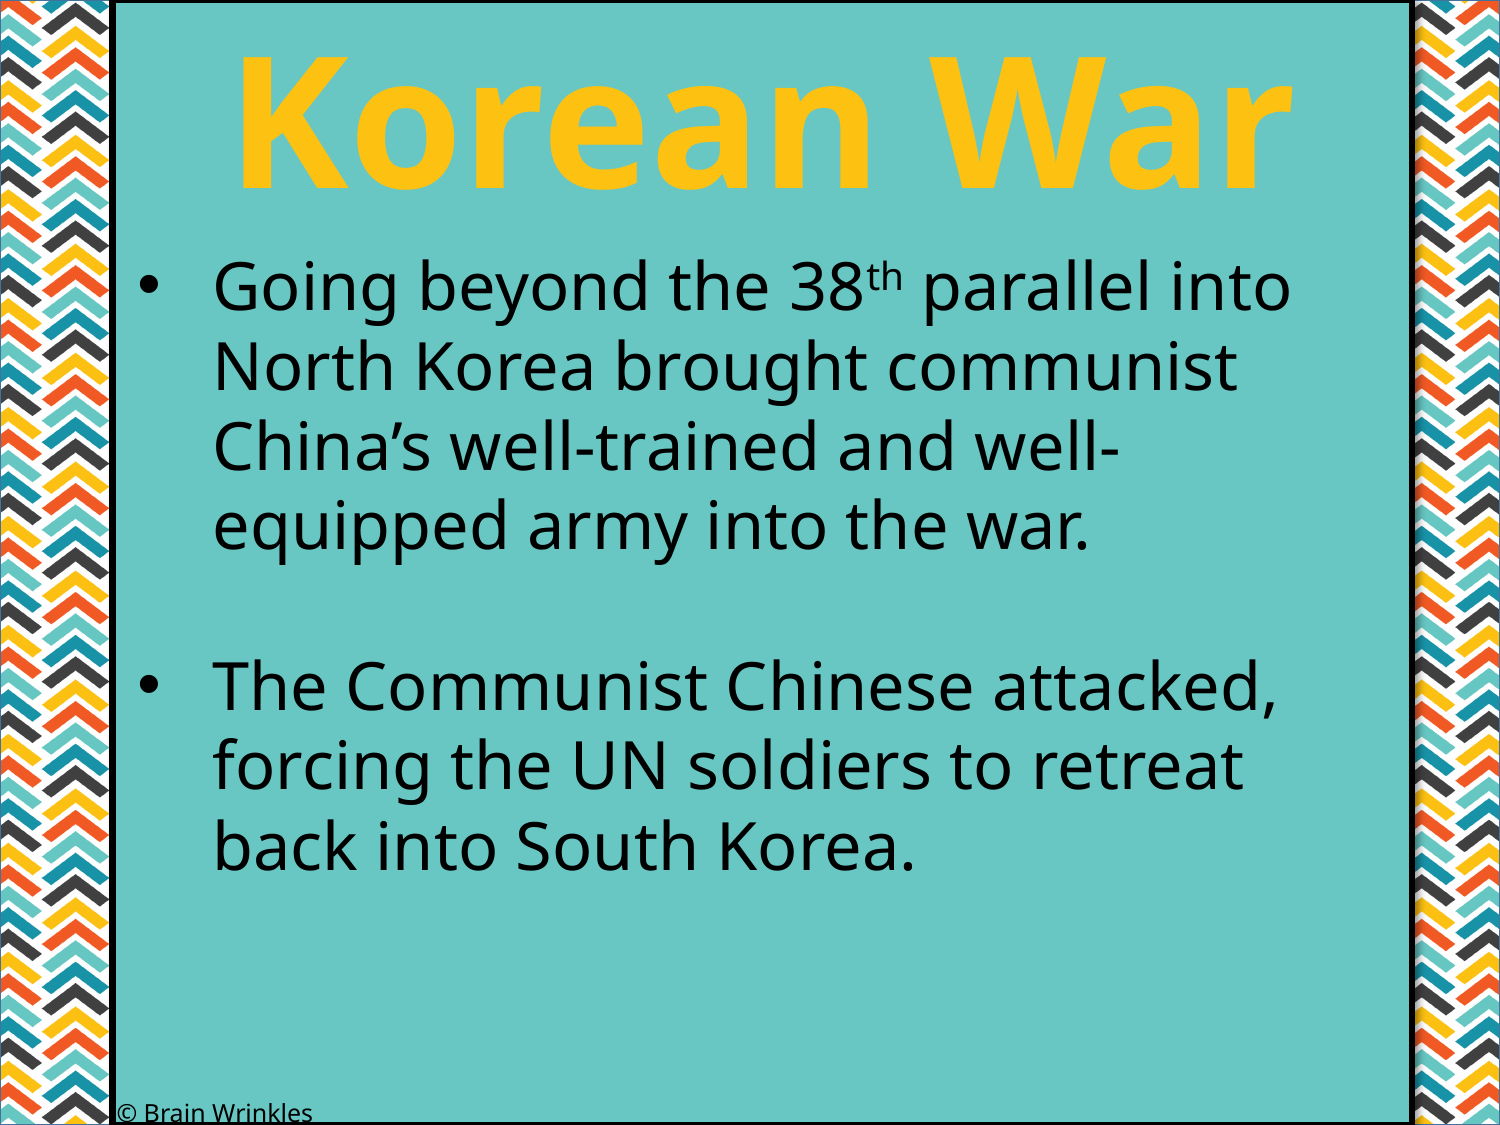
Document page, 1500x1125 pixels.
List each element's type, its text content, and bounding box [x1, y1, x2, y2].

text_box Korean War [216, 0, 1309, 232]
text_box [111, 0, 1413, 1125]
text_box [1420, 0, 1500, 1125]
text_box Going beyond the 38th parallel into North Korea brought communist China’s well-trained and well-equipped army into the war. The Communist Chinese attacked, forcing the UN soldiers to retreat back into South Korea. [122, 236, 1402, 891]
text_box © Brain Wrinkles [101, 1090, 538, 1125]
text_box [0, 0, 111, 1125]
